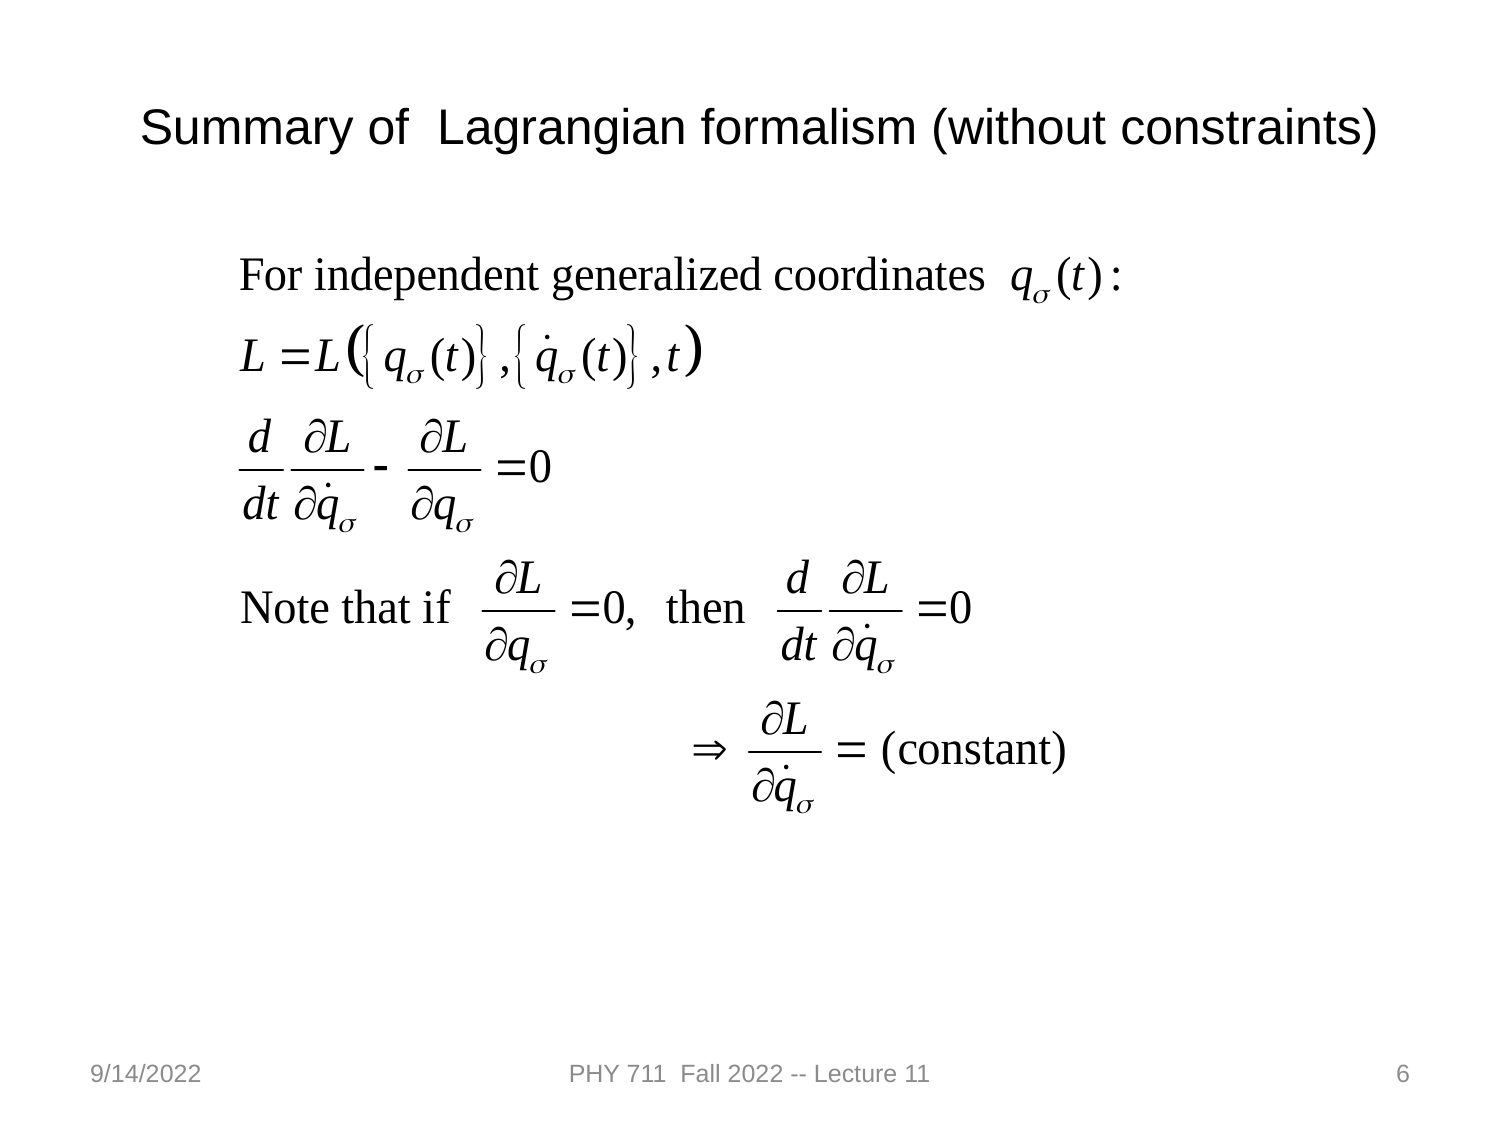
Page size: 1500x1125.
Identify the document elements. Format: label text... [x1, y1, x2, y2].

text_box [231, 241, 1130, 824]
text_box Summary of Lagrangian formalism (without constraints) [125, 87, 1438, 163]
slide_number 6 [1074, 1042, 1425, 1103]
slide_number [75, 1042, 425, 1103]
footer PHY 711 Fall 2022 -- Lecture 11 [512, 1042, 988, 1103]
